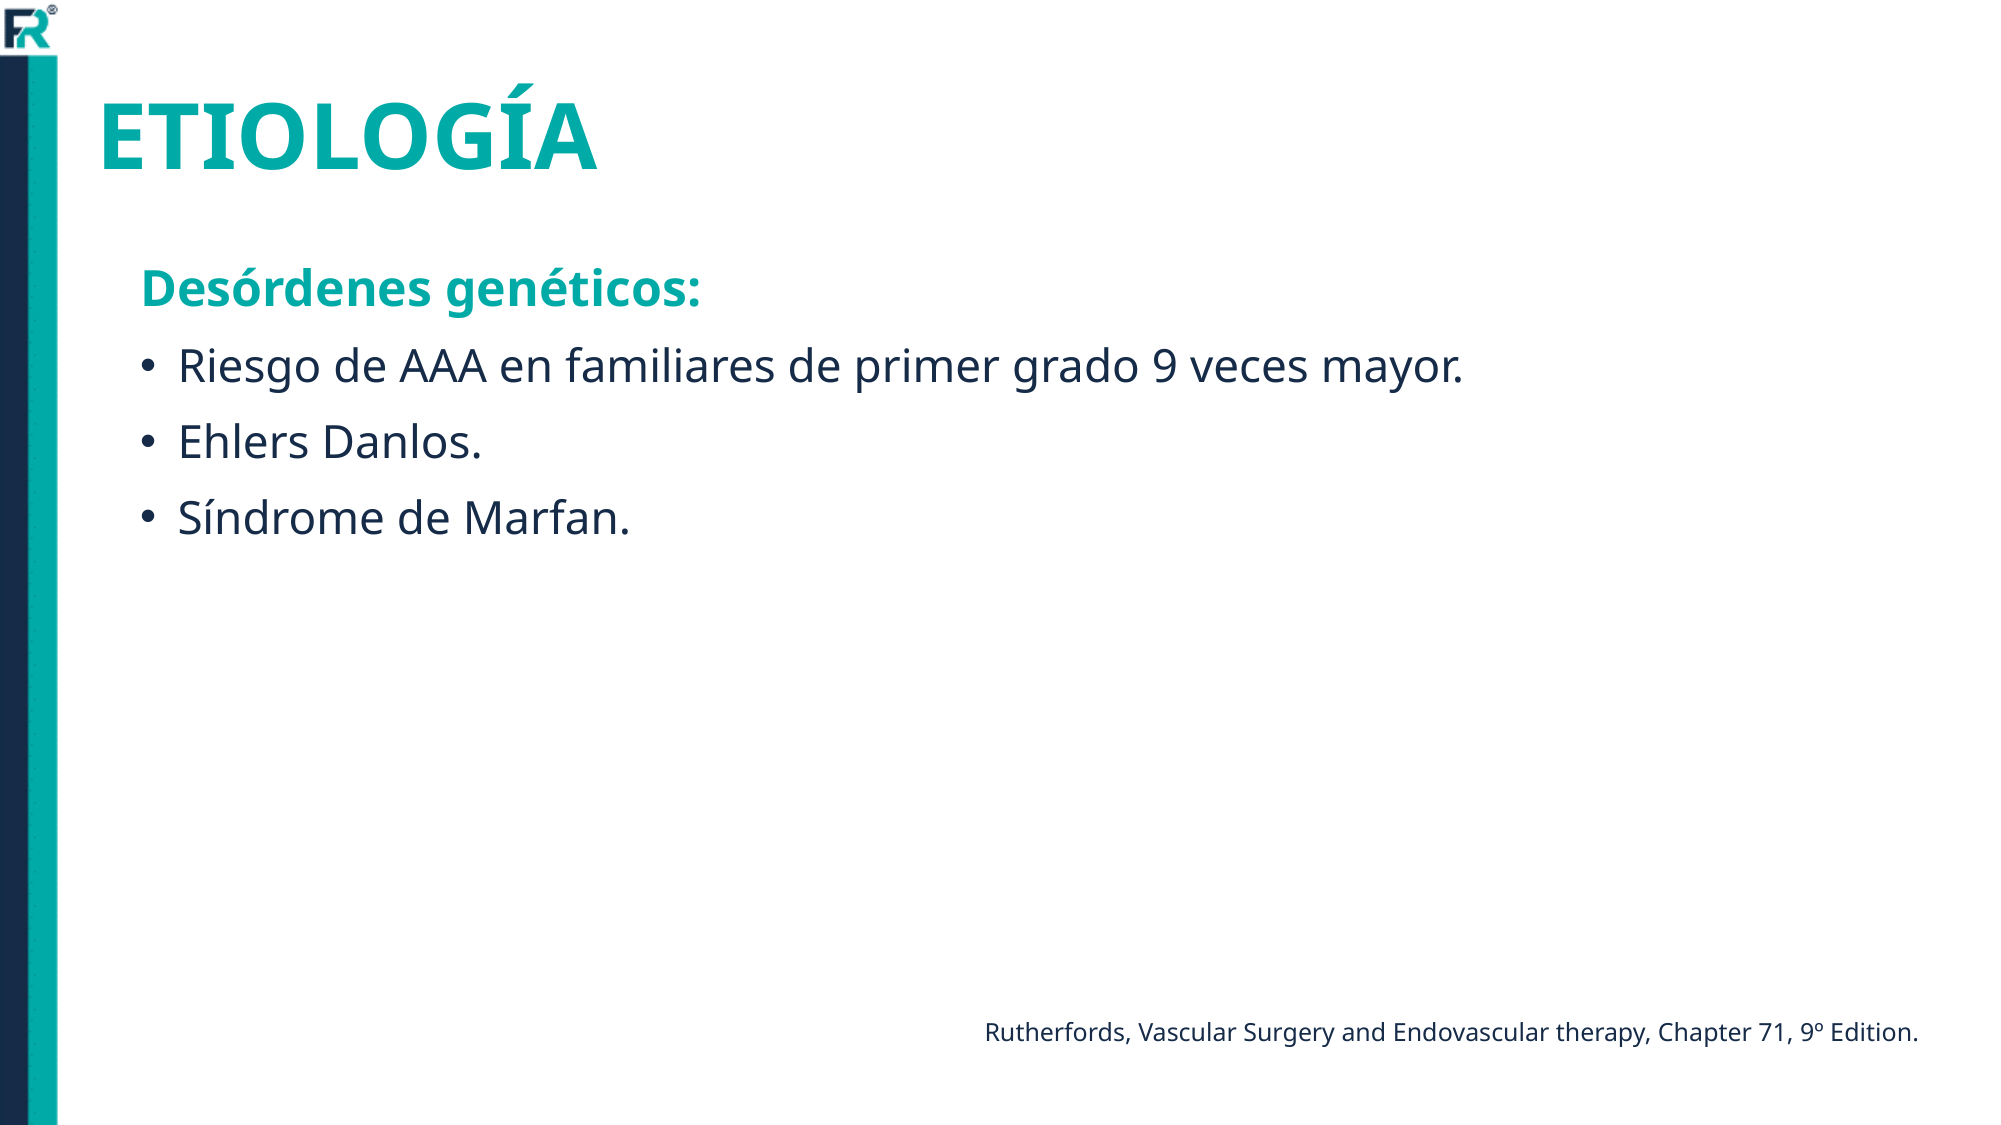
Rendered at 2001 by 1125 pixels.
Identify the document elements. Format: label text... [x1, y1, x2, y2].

title ETIOLOGÍA [81, 31, 1807, 249]
picture [0, 0, 2001, 1125]
list Desórdenes genéticos: Riesgo de AAA en familiares de primer grado 9 veces mayor. Ehlers Danlos. Síndrome de Marfan. [125, 248, 1875, 592]
text_box Rutherfords, Vascular Surgery and Endovascular therapy, Chapter 71, 9º Edition. [896, 1008, 1936, 1054]
